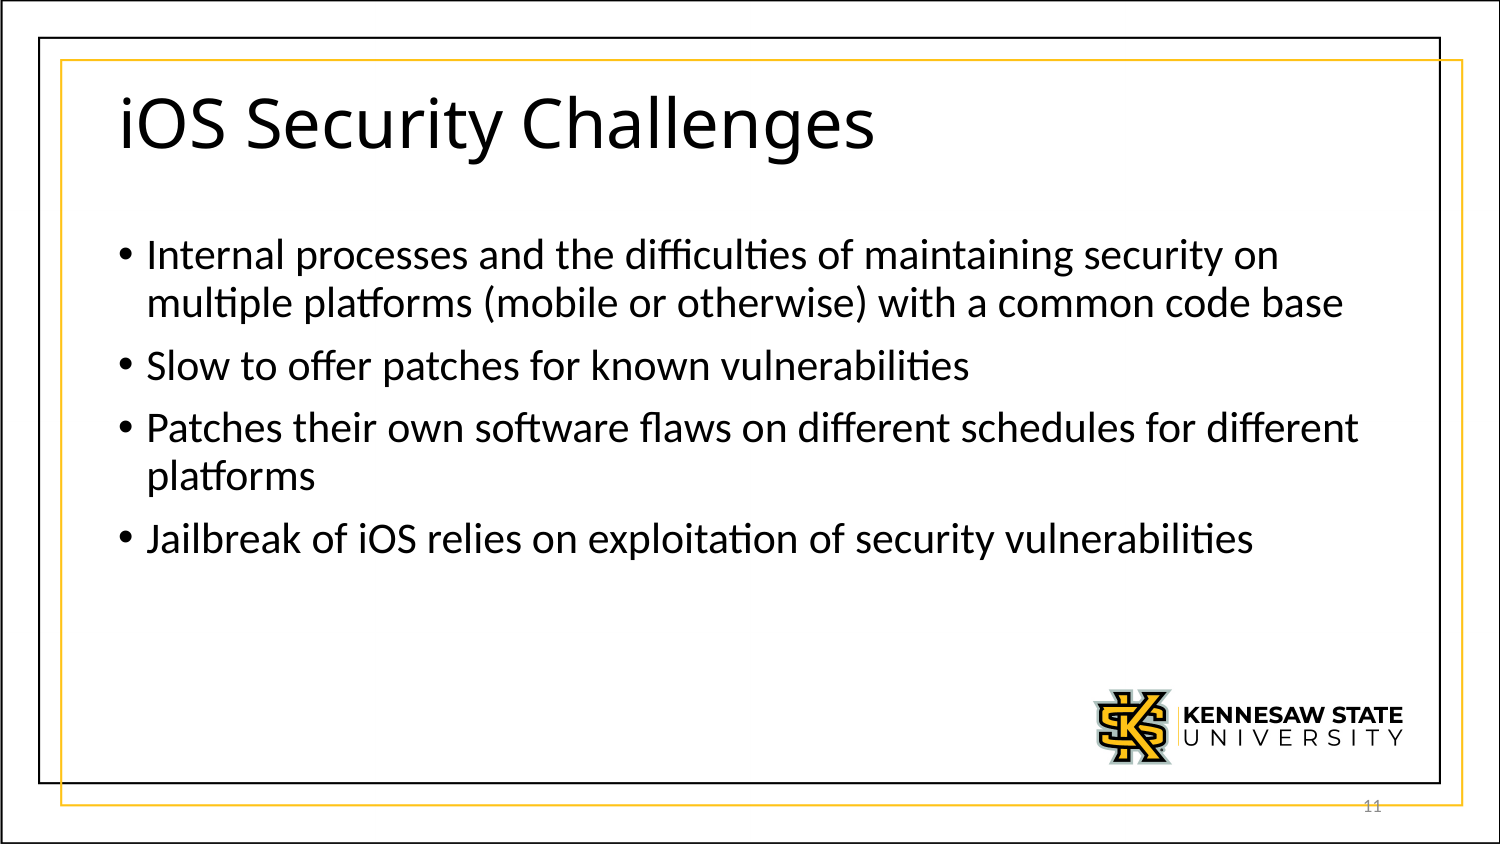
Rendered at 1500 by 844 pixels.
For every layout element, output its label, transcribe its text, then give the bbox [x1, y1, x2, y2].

list Internal processes and the difficulties of maintaining security on multiple platforms (mobile or otherwise) with a common code base Slow to offer patches for known vulnerabilities Patches their own software flaws on different schedules for different platforms Jailbreak of iOS relies on exploitation of security vulnerabilities [103, 224, 1397, 760]
slide_number 11 [1059, 782, 1397, 827]
picture [0, 0, 1500, 844]
title iOS Security Challenges [103, 44, 1397, 208]
